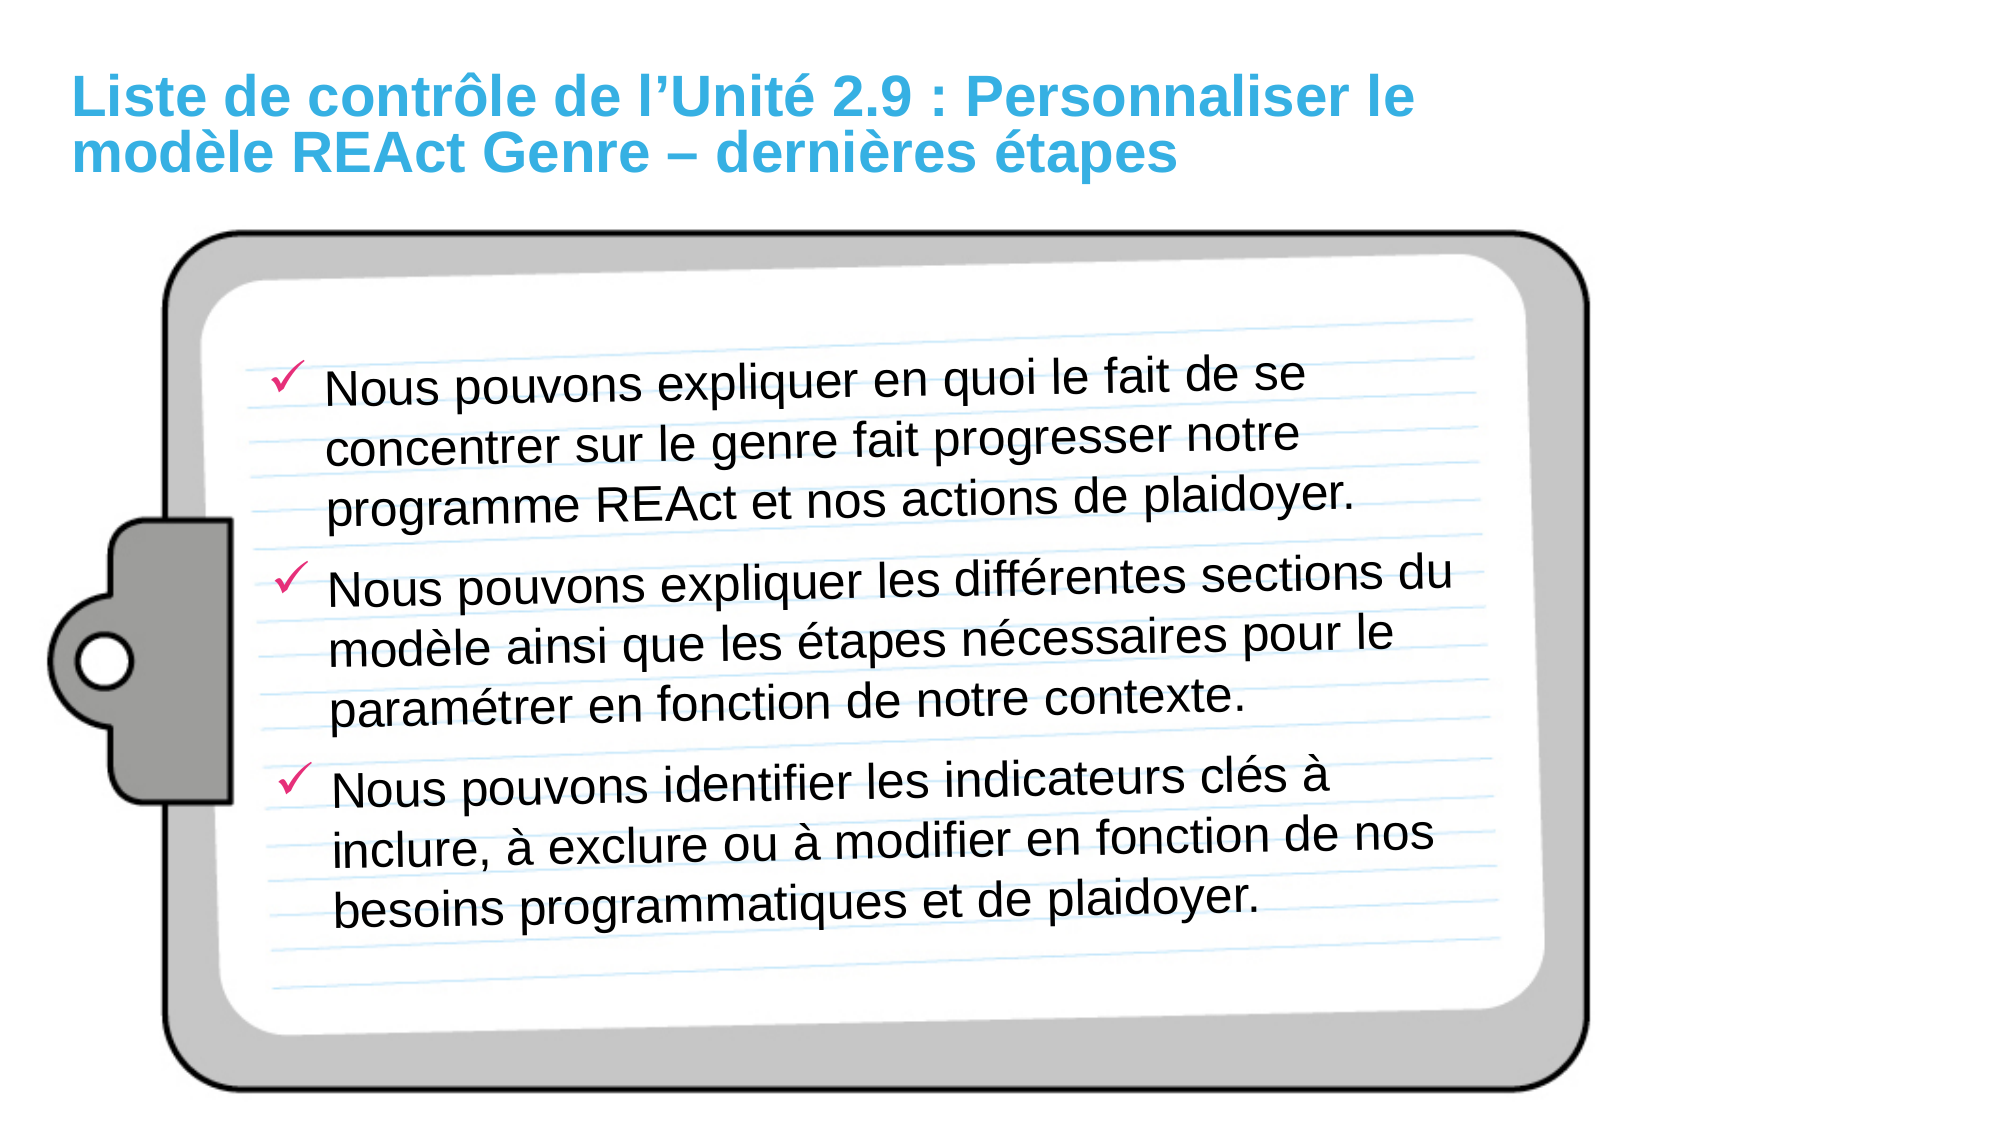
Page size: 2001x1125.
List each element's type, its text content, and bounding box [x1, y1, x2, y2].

picture [10, 165, 1628, 1117]
title Liste de contrôle de l’Unité 2.9 : Personnaliser le modèle REAct Genre – dernières étapes [71, 71, 1596, 165]
